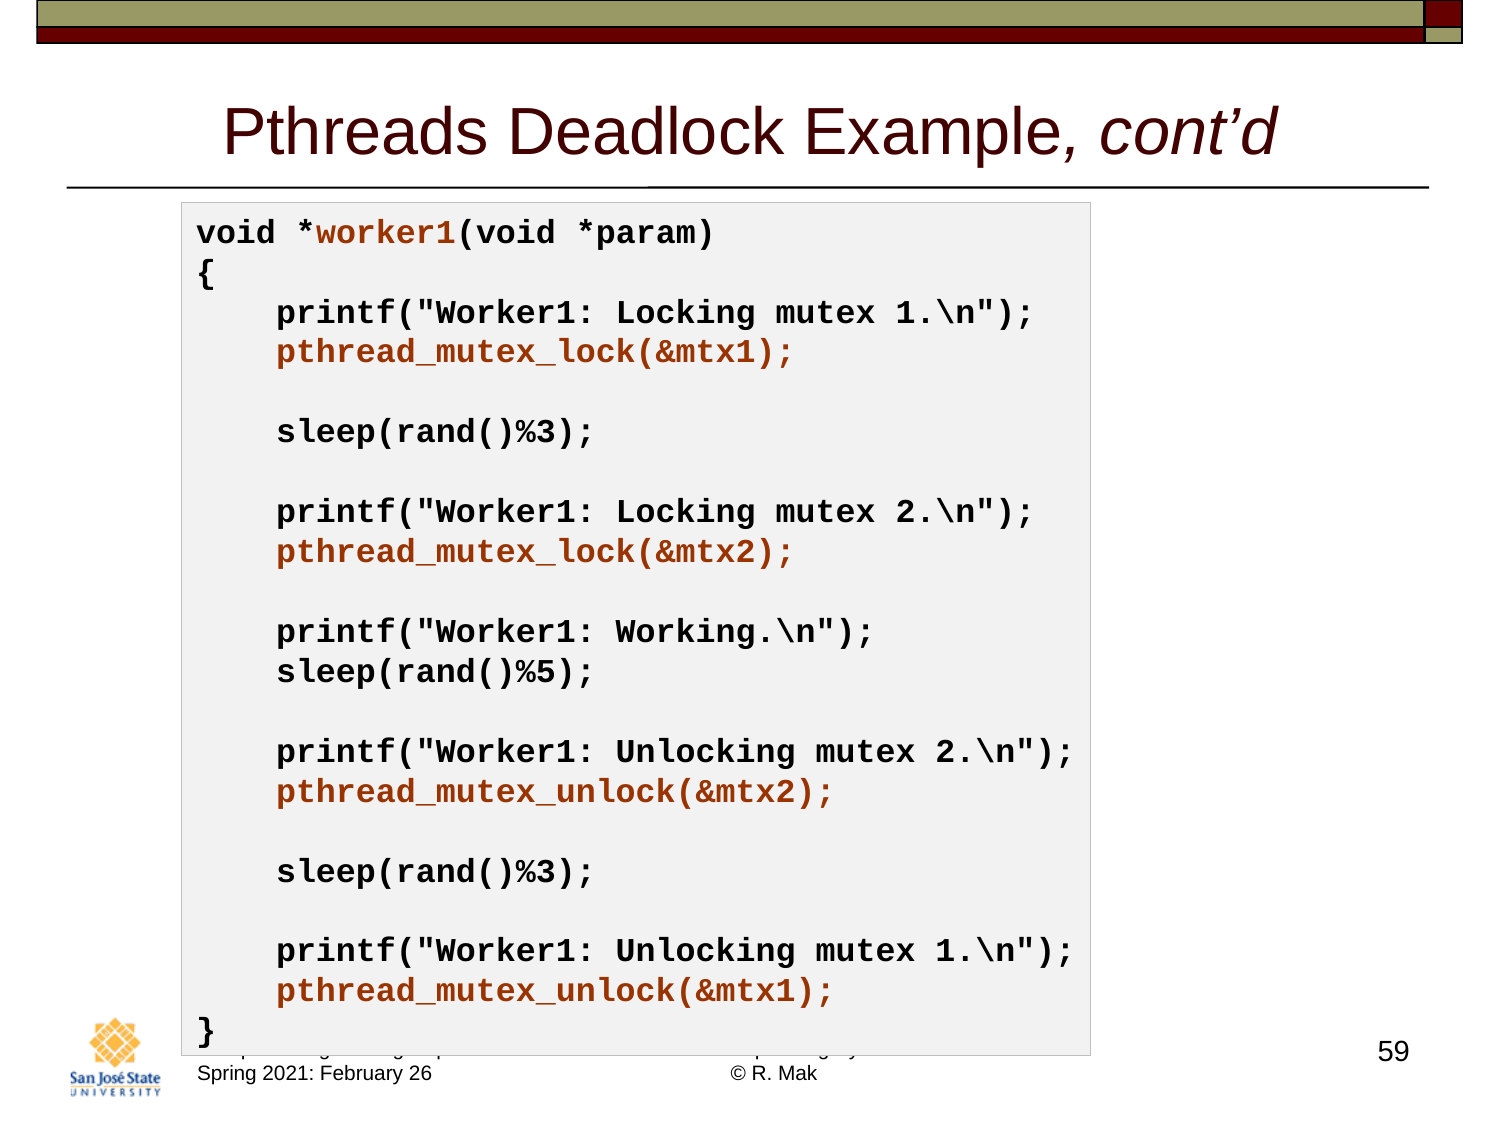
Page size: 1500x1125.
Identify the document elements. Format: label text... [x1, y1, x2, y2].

slide_number 59 [1305, 1025, 1425, 1100]
text_box void *worker1(void *param) { printf("Worker1: Locking mutex 1.\n"); pthread_mutex_lock(&mtx1); sleep(rand()%3); printf("Worker1: Locking mutex 2.\n"); pthread_mutex_lock(&mtx2); printf("Worker1: Working.\n"); sleep(rand()%5); printf("Worker1: Unlocking mutex 2.\n"); pthread_mutex_unlock(&mtx2); sleep(rand()%3); printf("Worker1: Unlocking mutex 1.\n"); pthread_mutex_unlock(&mtx1); } [181, 202, 1091, 1056]
title Pthreads Deadlock Example, cont’d [75, 67, 1425, 175]
picture [60, 1012, 166, 1112]
